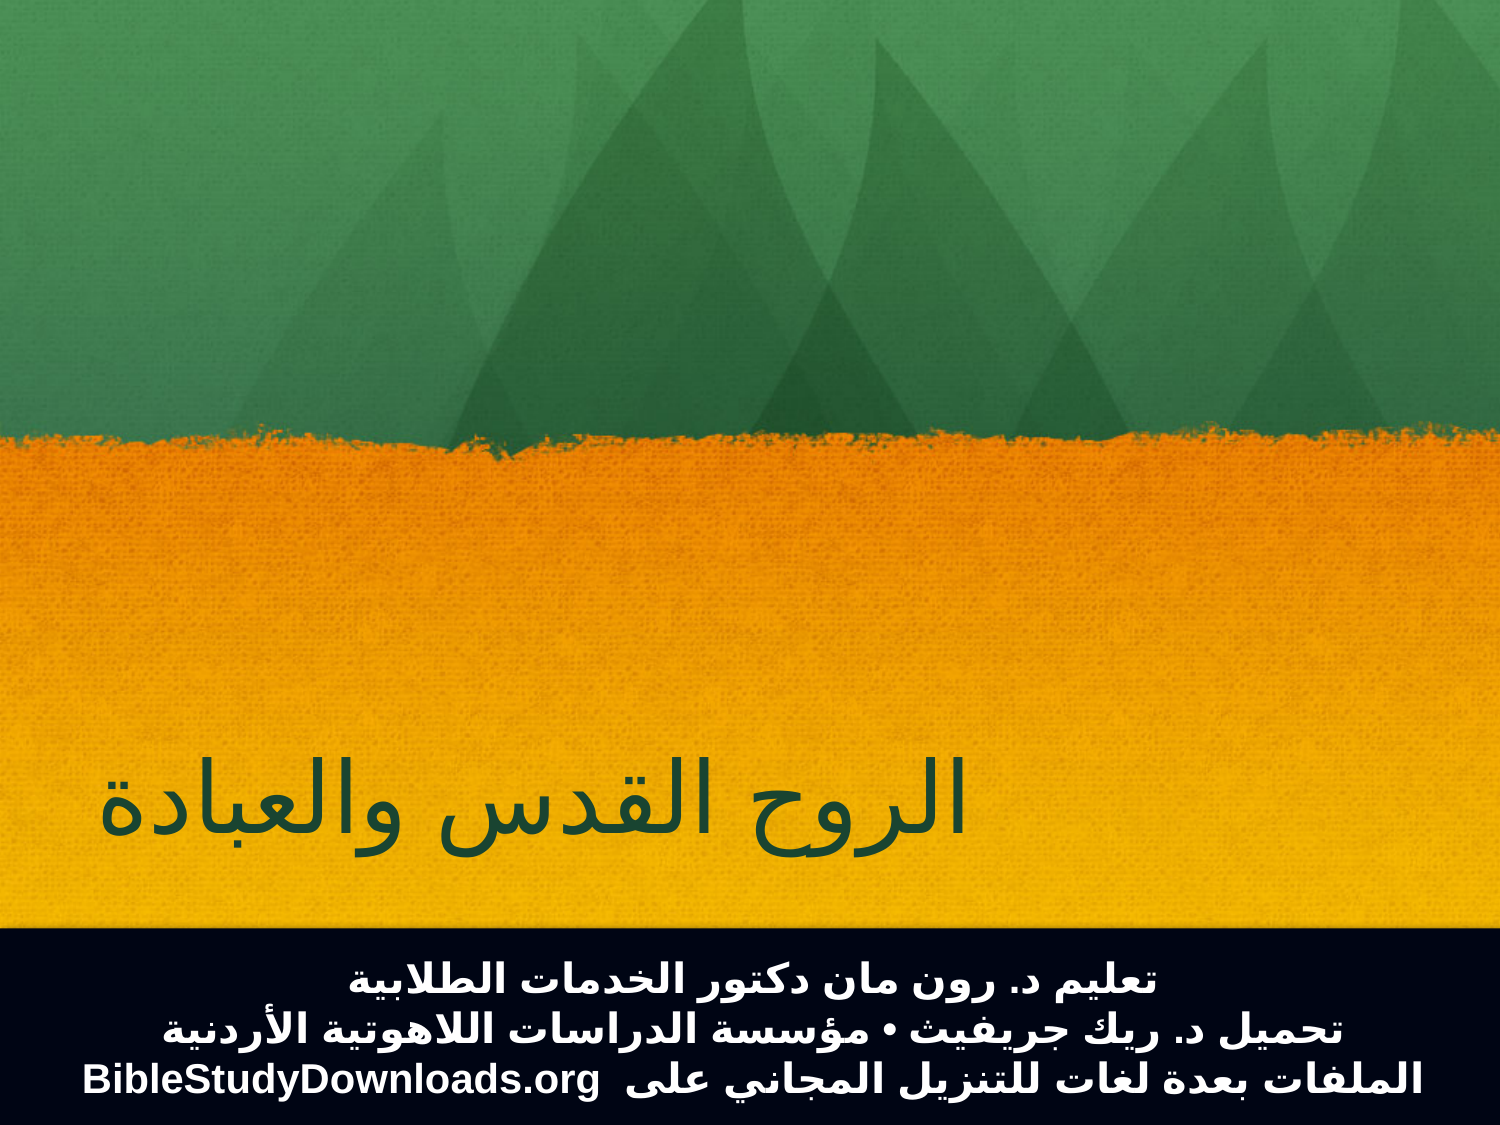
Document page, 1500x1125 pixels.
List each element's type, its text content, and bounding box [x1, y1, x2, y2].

picture [0, 0, 1500, 928]
title الروح القدس والعبادة [81, 619, 1262, 861]
text_box تعليم د. رون مان دكتور الخدمات الطلابية تحميل د. ريك جريفيث • مؤسسة الدراسات اللاهوتية الأردنية الملفات بعدة لغات للتنزيل المجاني على BibleStudyDownloads.org [0, 928, 1500, 1125]
